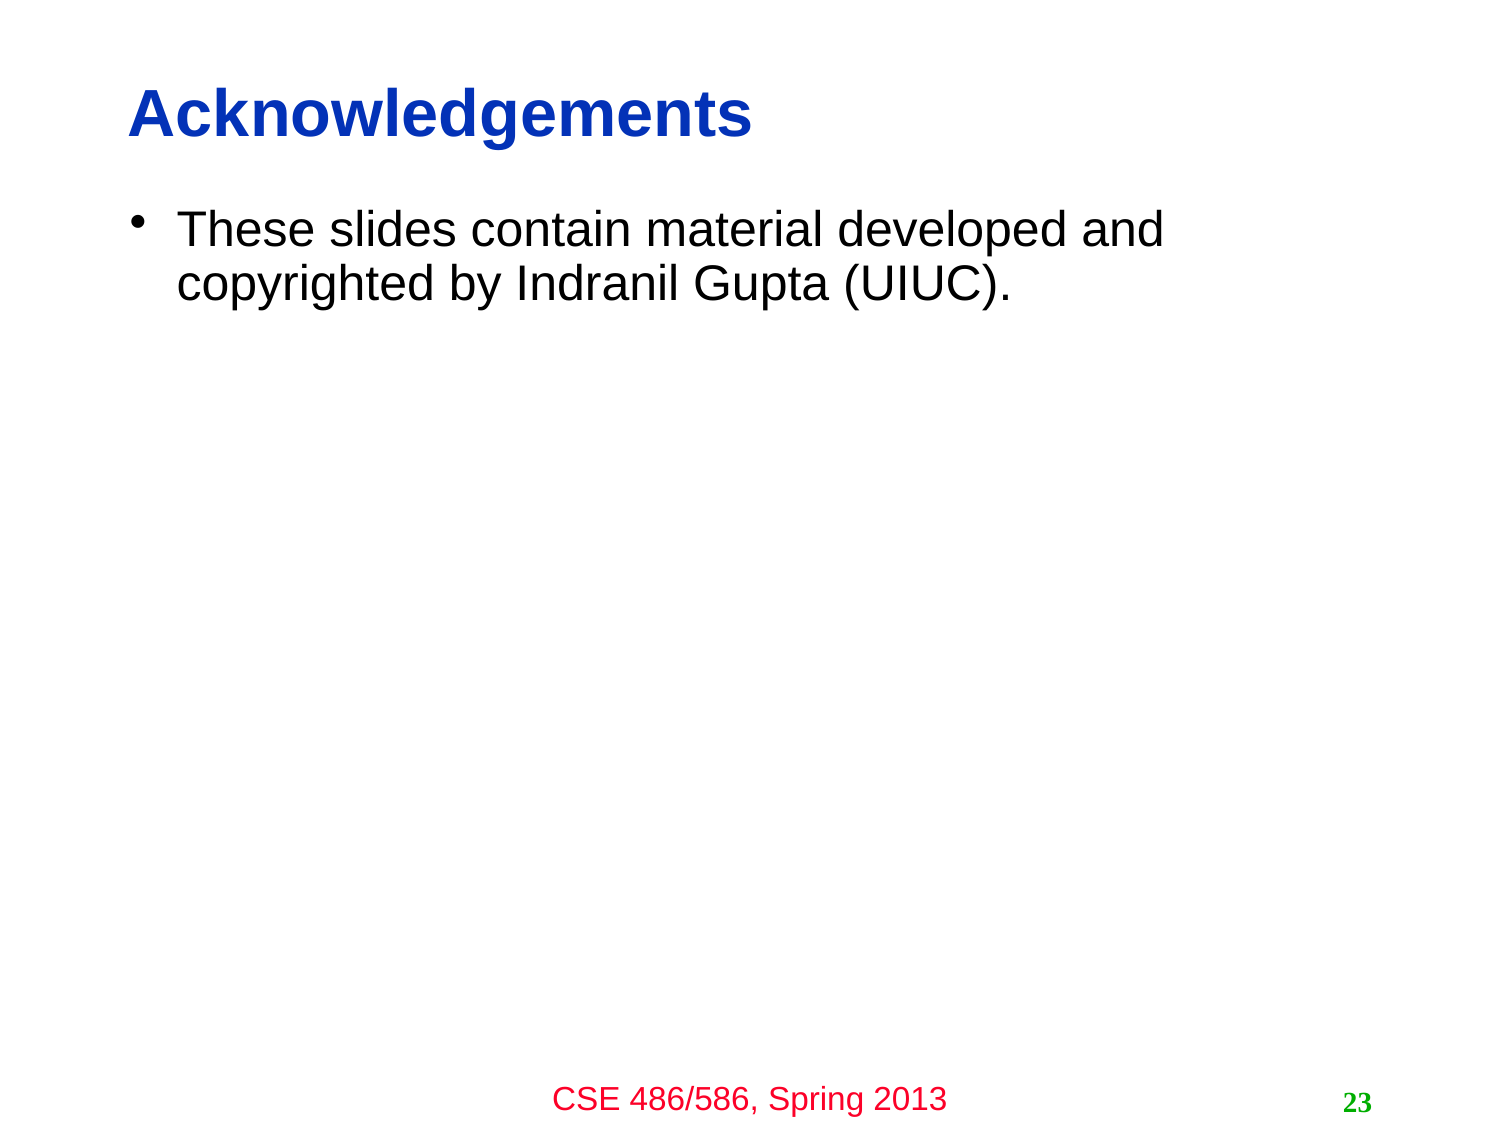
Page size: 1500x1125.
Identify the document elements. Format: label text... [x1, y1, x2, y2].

slide_number 23 [1074, 1076, 1388, 1125]
title Acknowledgements [112, 53, 1310, 176]
list These slides contain material developed and copyrighted by Indranil Gupta (UIUC). [114, 195, 1376, 1005]
